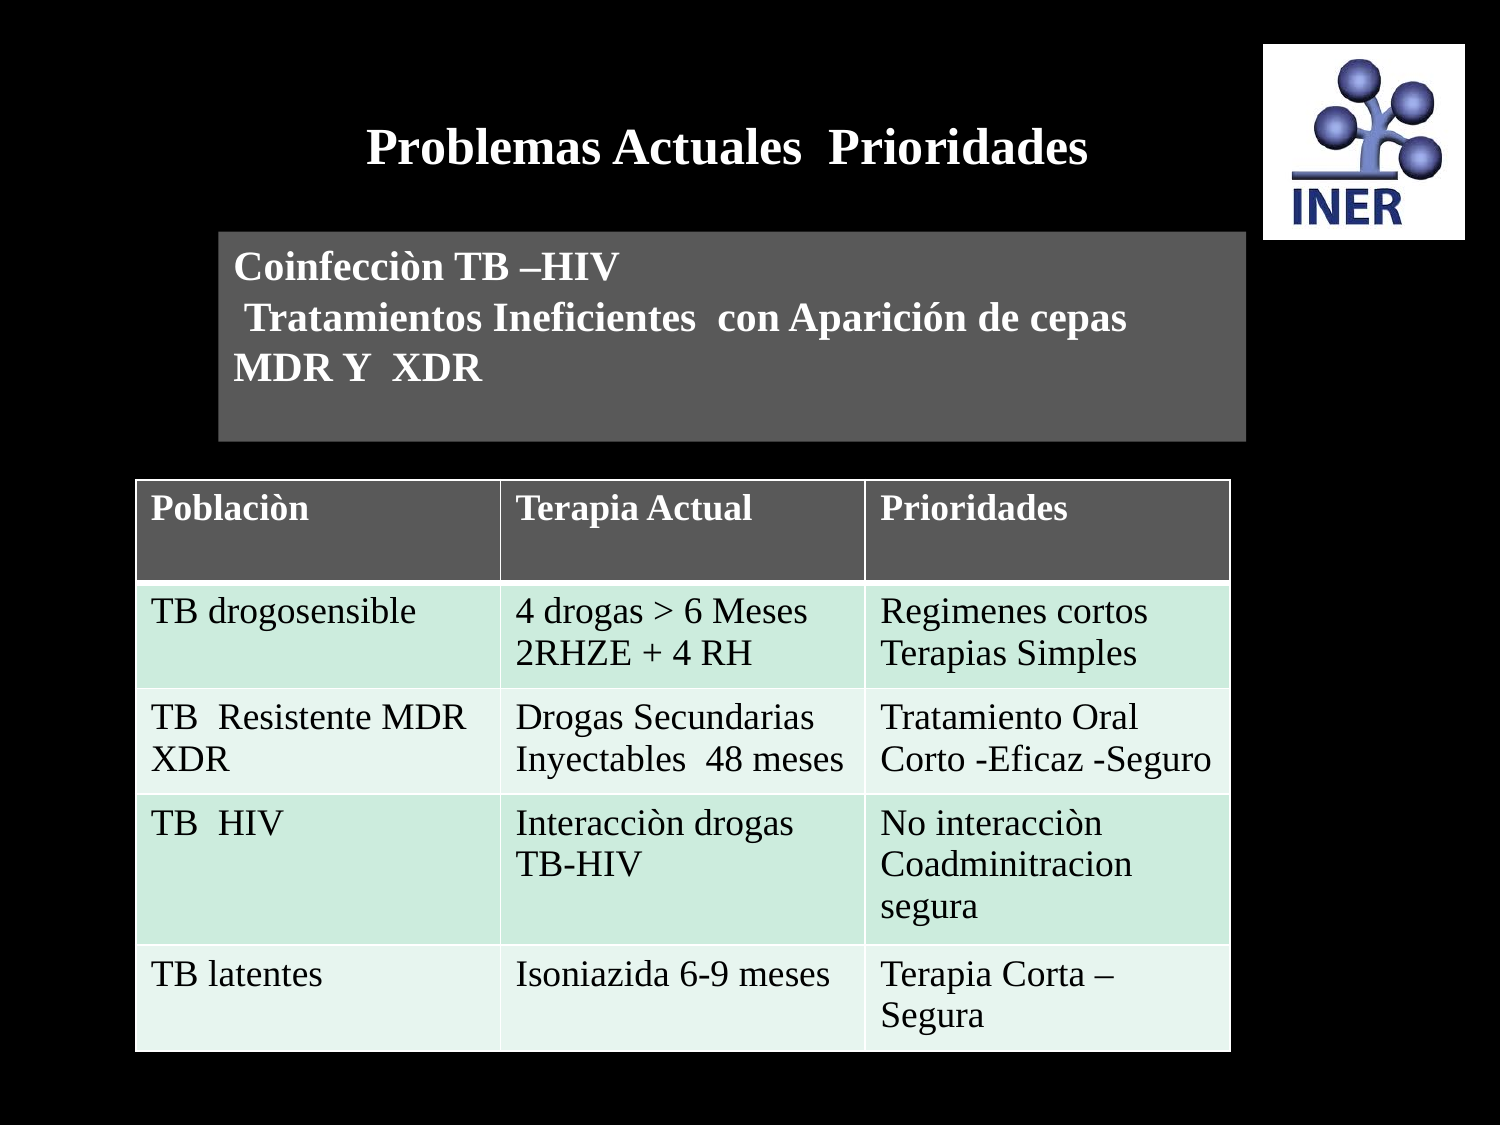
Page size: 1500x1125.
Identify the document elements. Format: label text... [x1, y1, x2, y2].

table_header Poblaciòn [137, 481, 500, 580]
table_cell Regimenes cortos Terapias Simples [866, 586, 1229, 688]
picture [1263, 43, 1466, 240]
table_cell TB drogosensible [137, 586, 500, 688]
table_cell Isoniazida 6-9 meses [501, 946, 864, 1050]
text_box Coinfecciòn TB –HIV Tratamientos Ineficientes con Aparición de cepas MDR Y XDR [218, 231, 1247, 442]
table_cell Tratamiento Oral Corto -Eficaz -Seguro [866, 689, 1229, 793]
table_cell TB Resistente MDR XDR [137, 689, 500, 793]
table_cell No interacciòn Coadminitracion segura [866, 795, 1229, 944]
title Problemas Actuales Prioridades [100, 54, 1259, 243]
table_cell TB latentes [137, 946, 500, 1050]
table_header Prioridades [866, 481, 1229, 580]
table_cell Terapia Corta –Segura [866, 946, 1229, 1050]
table_cell TB HIV [137, 795, 500, 944]
table_cell Drogas Secundarias Inyectables 48 meses [501, 689, 864, 793]
table_header Terapia Actual [501, 481, 864, 580]
table_cell Interacciòn drogas TB-HIV [501, 795, 864, 944]
table_cell 4 drogas > 6 Meses 2RHZE + 4 RH [501, 586, 864, 688]
